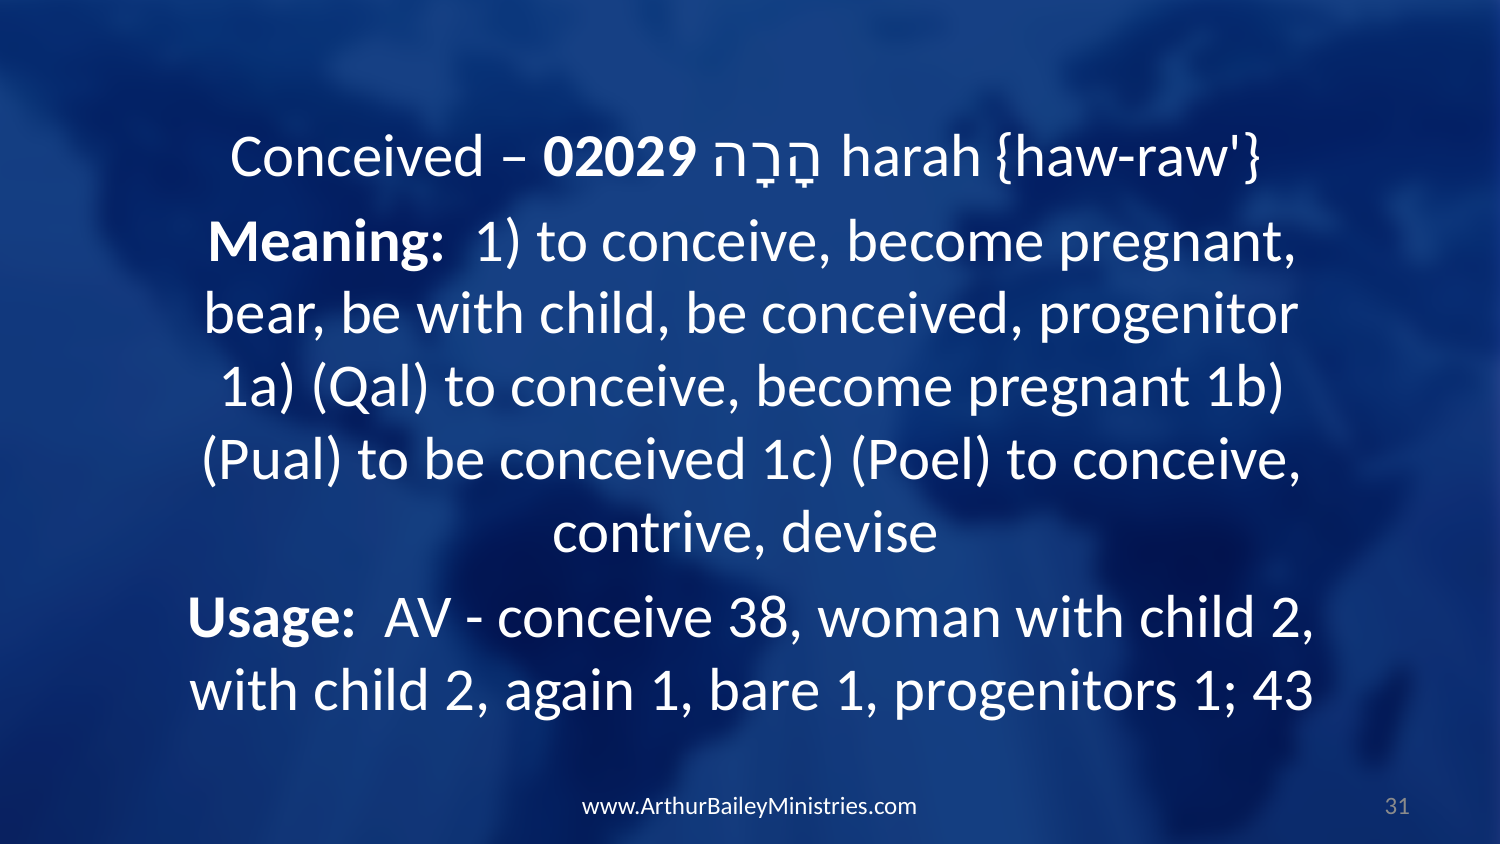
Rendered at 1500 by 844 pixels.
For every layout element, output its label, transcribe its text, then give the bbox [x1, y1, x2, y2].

picture [0, 0, 1500, 844]
slide_number 31 [1074, 782, 1425, 827]
list Conceived – 02029 הָרָה harah {haw-raw'} Meaning: 1) to conceive, become pregnant, bear, be with child, be conceived, progenitor 1a) (Qal) to conceive, become pregnant 1b) (Pual) to be conceived 1c) (Poel) to conceive, contrive, devise Usage: AV - conceive 38, woman with child 2, with child 2, again 1, bare 1, progenitors 1; 43 [151, 107, 1355, 741]
footer www.ArthurBaileyMinistries.com [512, 782, 988, 827]
